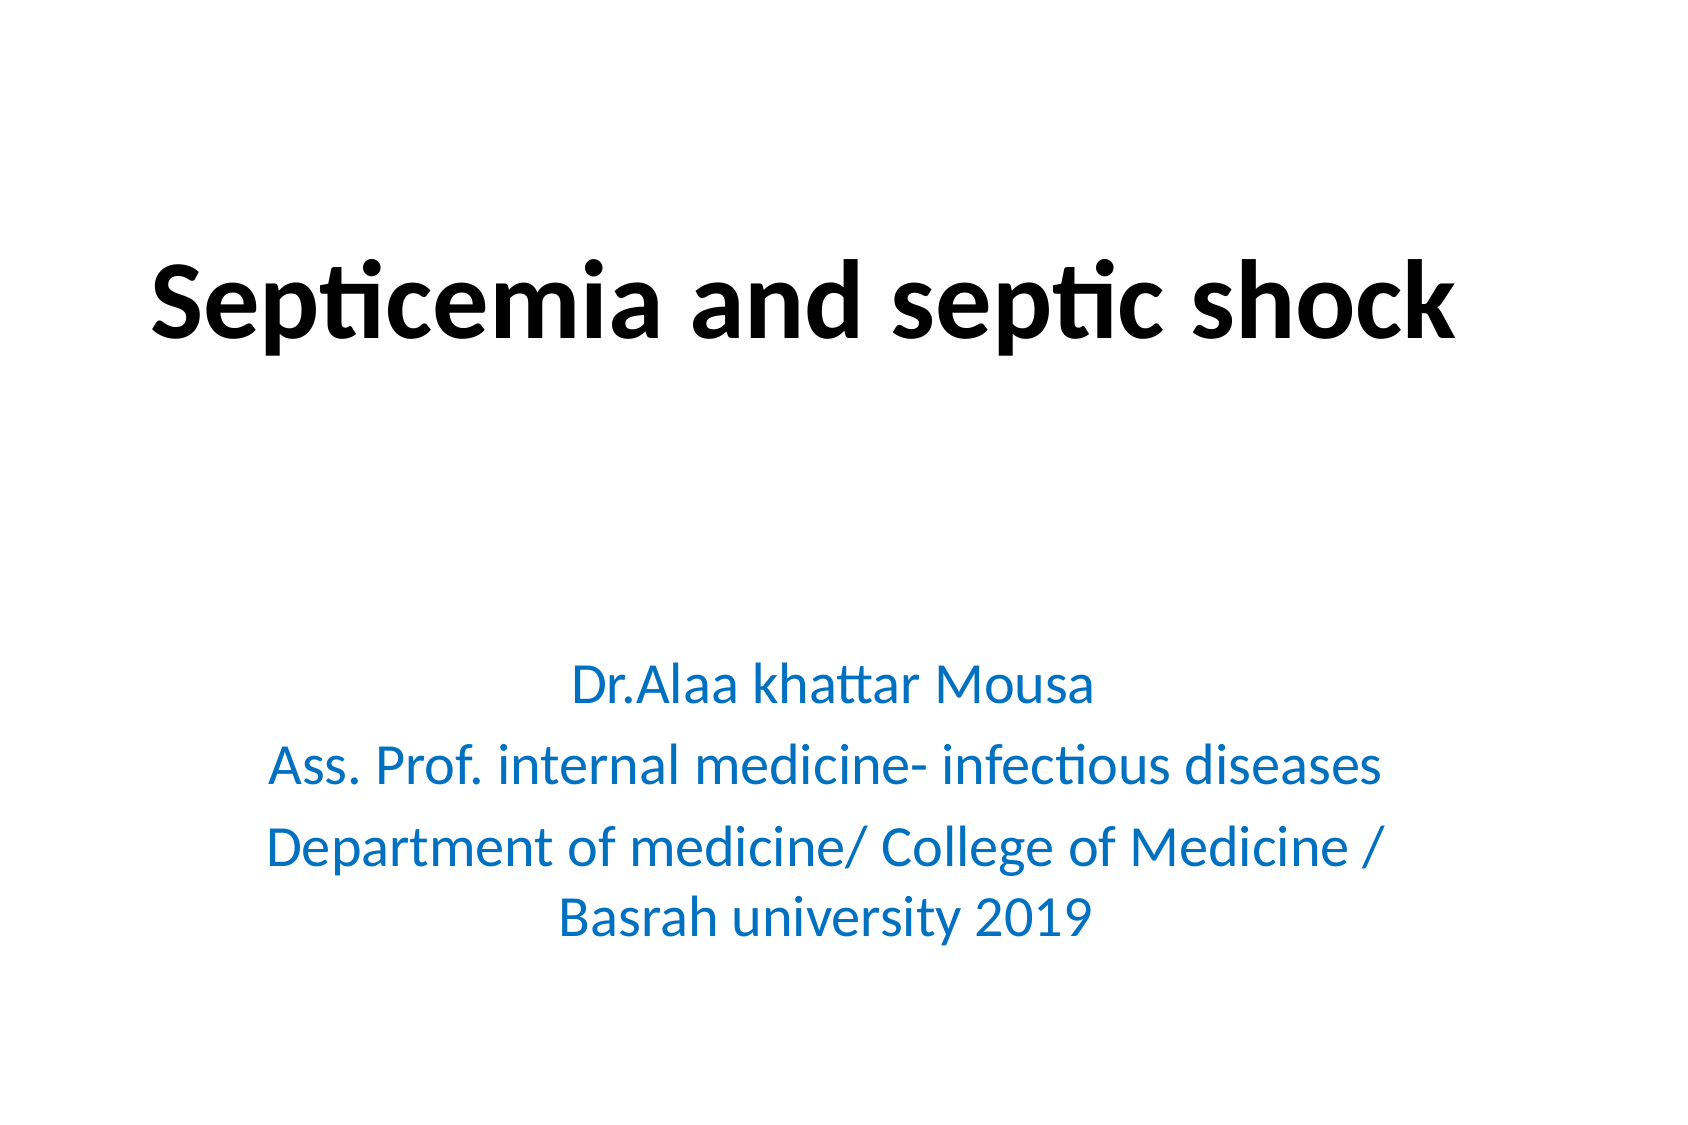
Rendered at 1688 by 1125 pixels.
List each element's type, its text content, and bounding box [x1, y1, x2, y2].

subtitle Dr.Alaa khattar Mousa Ass. Prof. internal medicine- infectious diseases Department of medicine/ College of Medicine / Basrah university 2019 [229, 637, 1423, 1024]
title Septicemia and septic shock [135, 172, 1518, 414]
